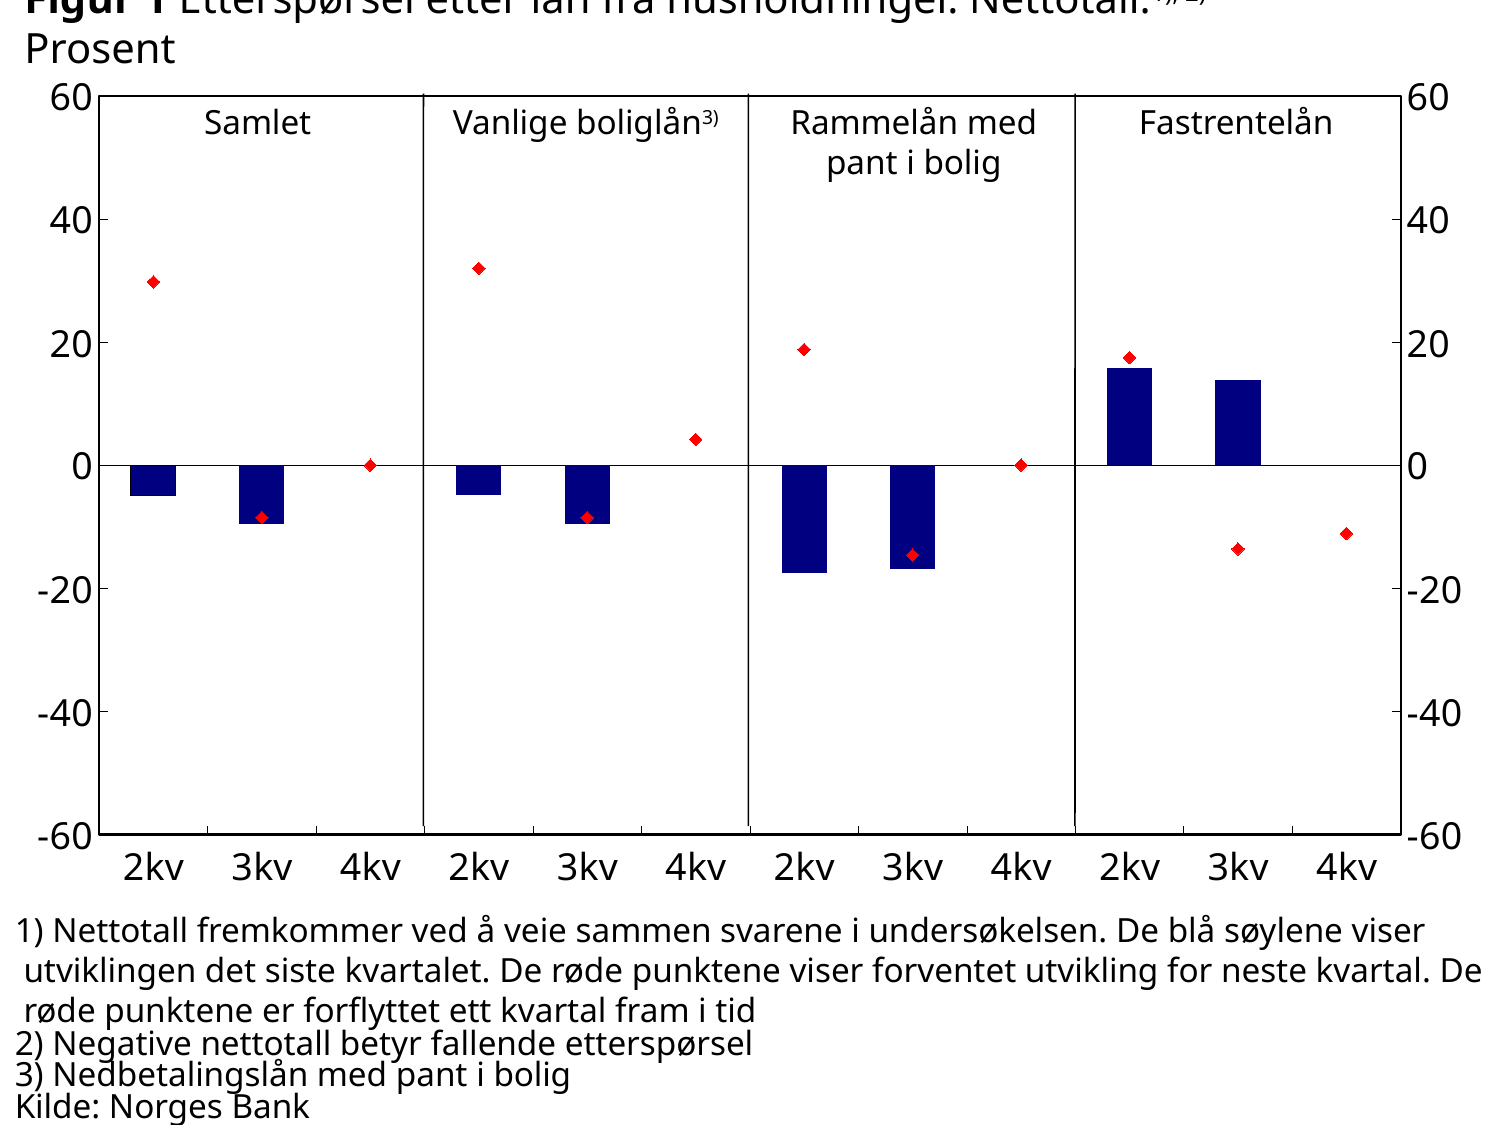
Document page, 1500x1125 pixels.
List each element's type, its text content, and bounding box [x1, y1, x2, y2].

title Figur 1 Etterspørsel etter lån fra husholdninger. Nettotall.1), 2) Prosent [9, 9, 1346, 68]
chart [0, 70, 1500, 927]
text_box 1) Nettotall fremkommer ved å veie sammen svarene i undersøkelsen. De blå søylene viser utviklingen det siste kvartalet. De røde punktene viser forventet utvikling for neste kvartal. De røde punktene er forflyttet ett kvartal fram i tid 2) Negative nettotall betyr fallende etterspørsel 3) Nedbetalingslån med pant i bolig Kilde: Norges Bank [0, 934, 1500, 1125]
